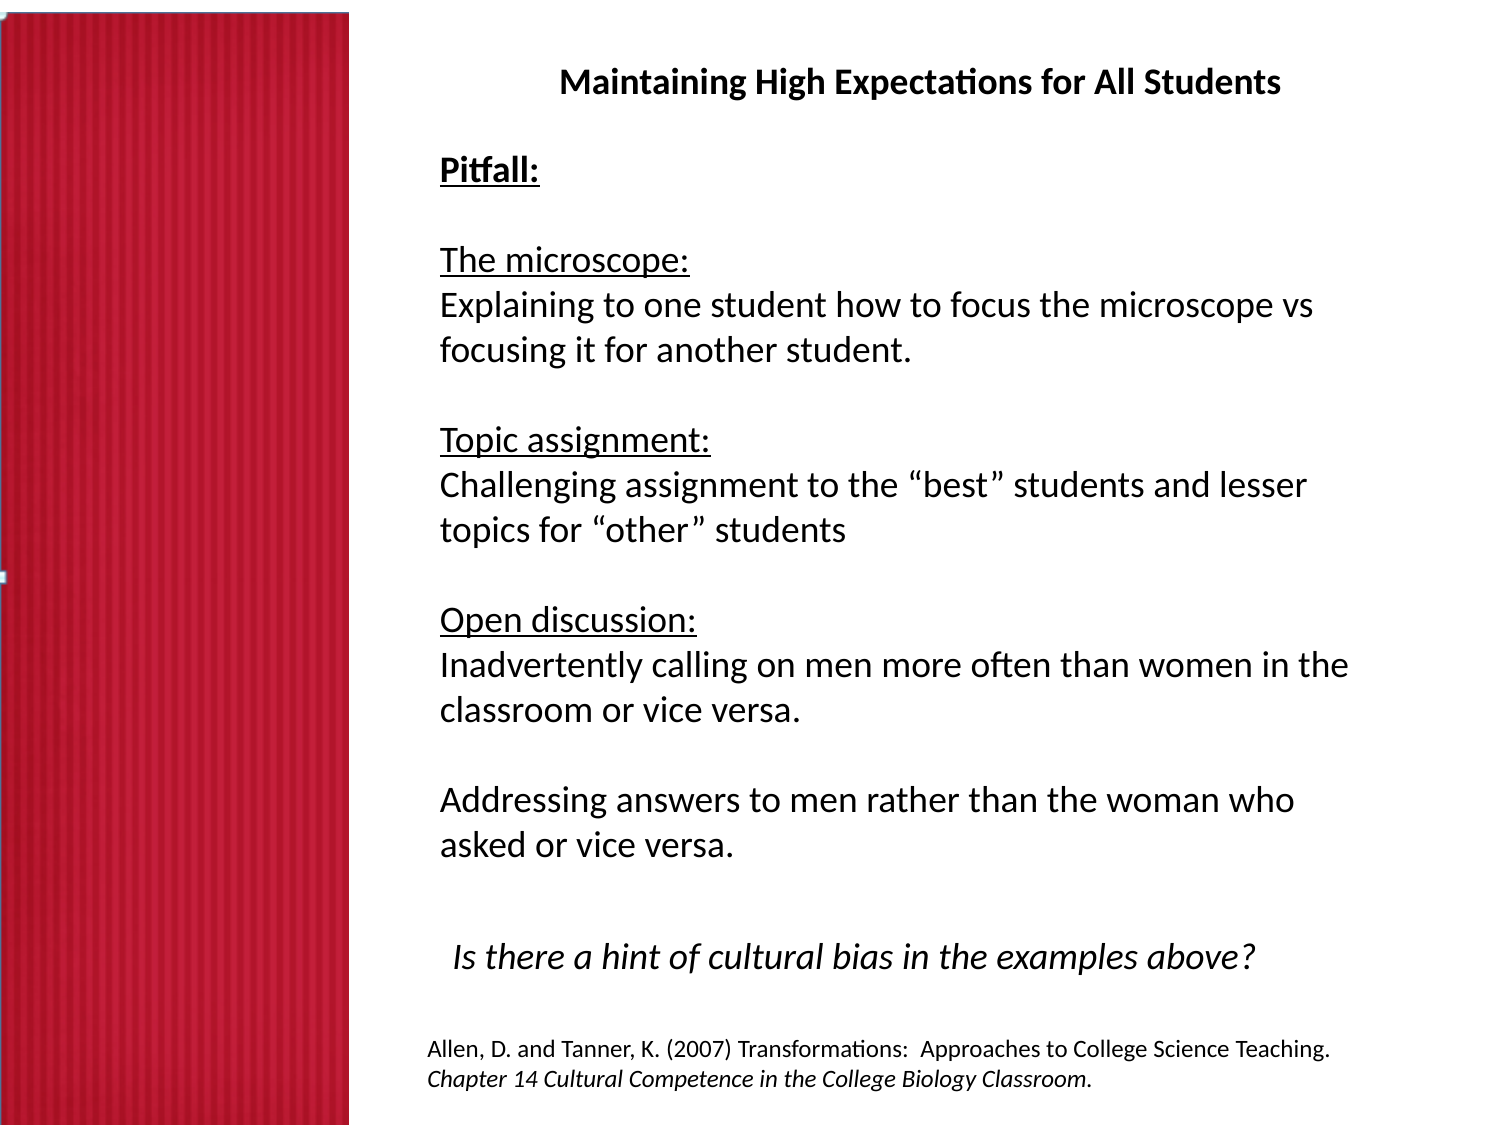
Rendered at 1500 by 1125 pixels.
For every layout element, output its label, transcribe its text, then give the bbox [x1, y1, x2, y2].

text_box Maintaining High Expectations for All Students [387, 49, 1463, 110]
text_box Is there a hint of cultural bias in the examples above? [437, 924, 1388, 985]
text_box Pitfall: The microscope: Explaining to one student how to focus the microscope vs focusing it for another student. Topic assignment: Challenging assignment to the “best” students and lesser topics for “other” students Open discussion: Inadvertently calling on men more often than women in the classroom or vice versa. Addressing answers to men rather than the woman who asked or vice versa. [424, 137, 1400, 918]
picture [0, 12, 349, 1125]
text_box Allen, D. and Tanner, K. (2007) Transformations: Approaches to College Science Teaching. Chapter 14 Cultural Competence in the College Biology Classroom. [412, 1024, 1425, 1100]
